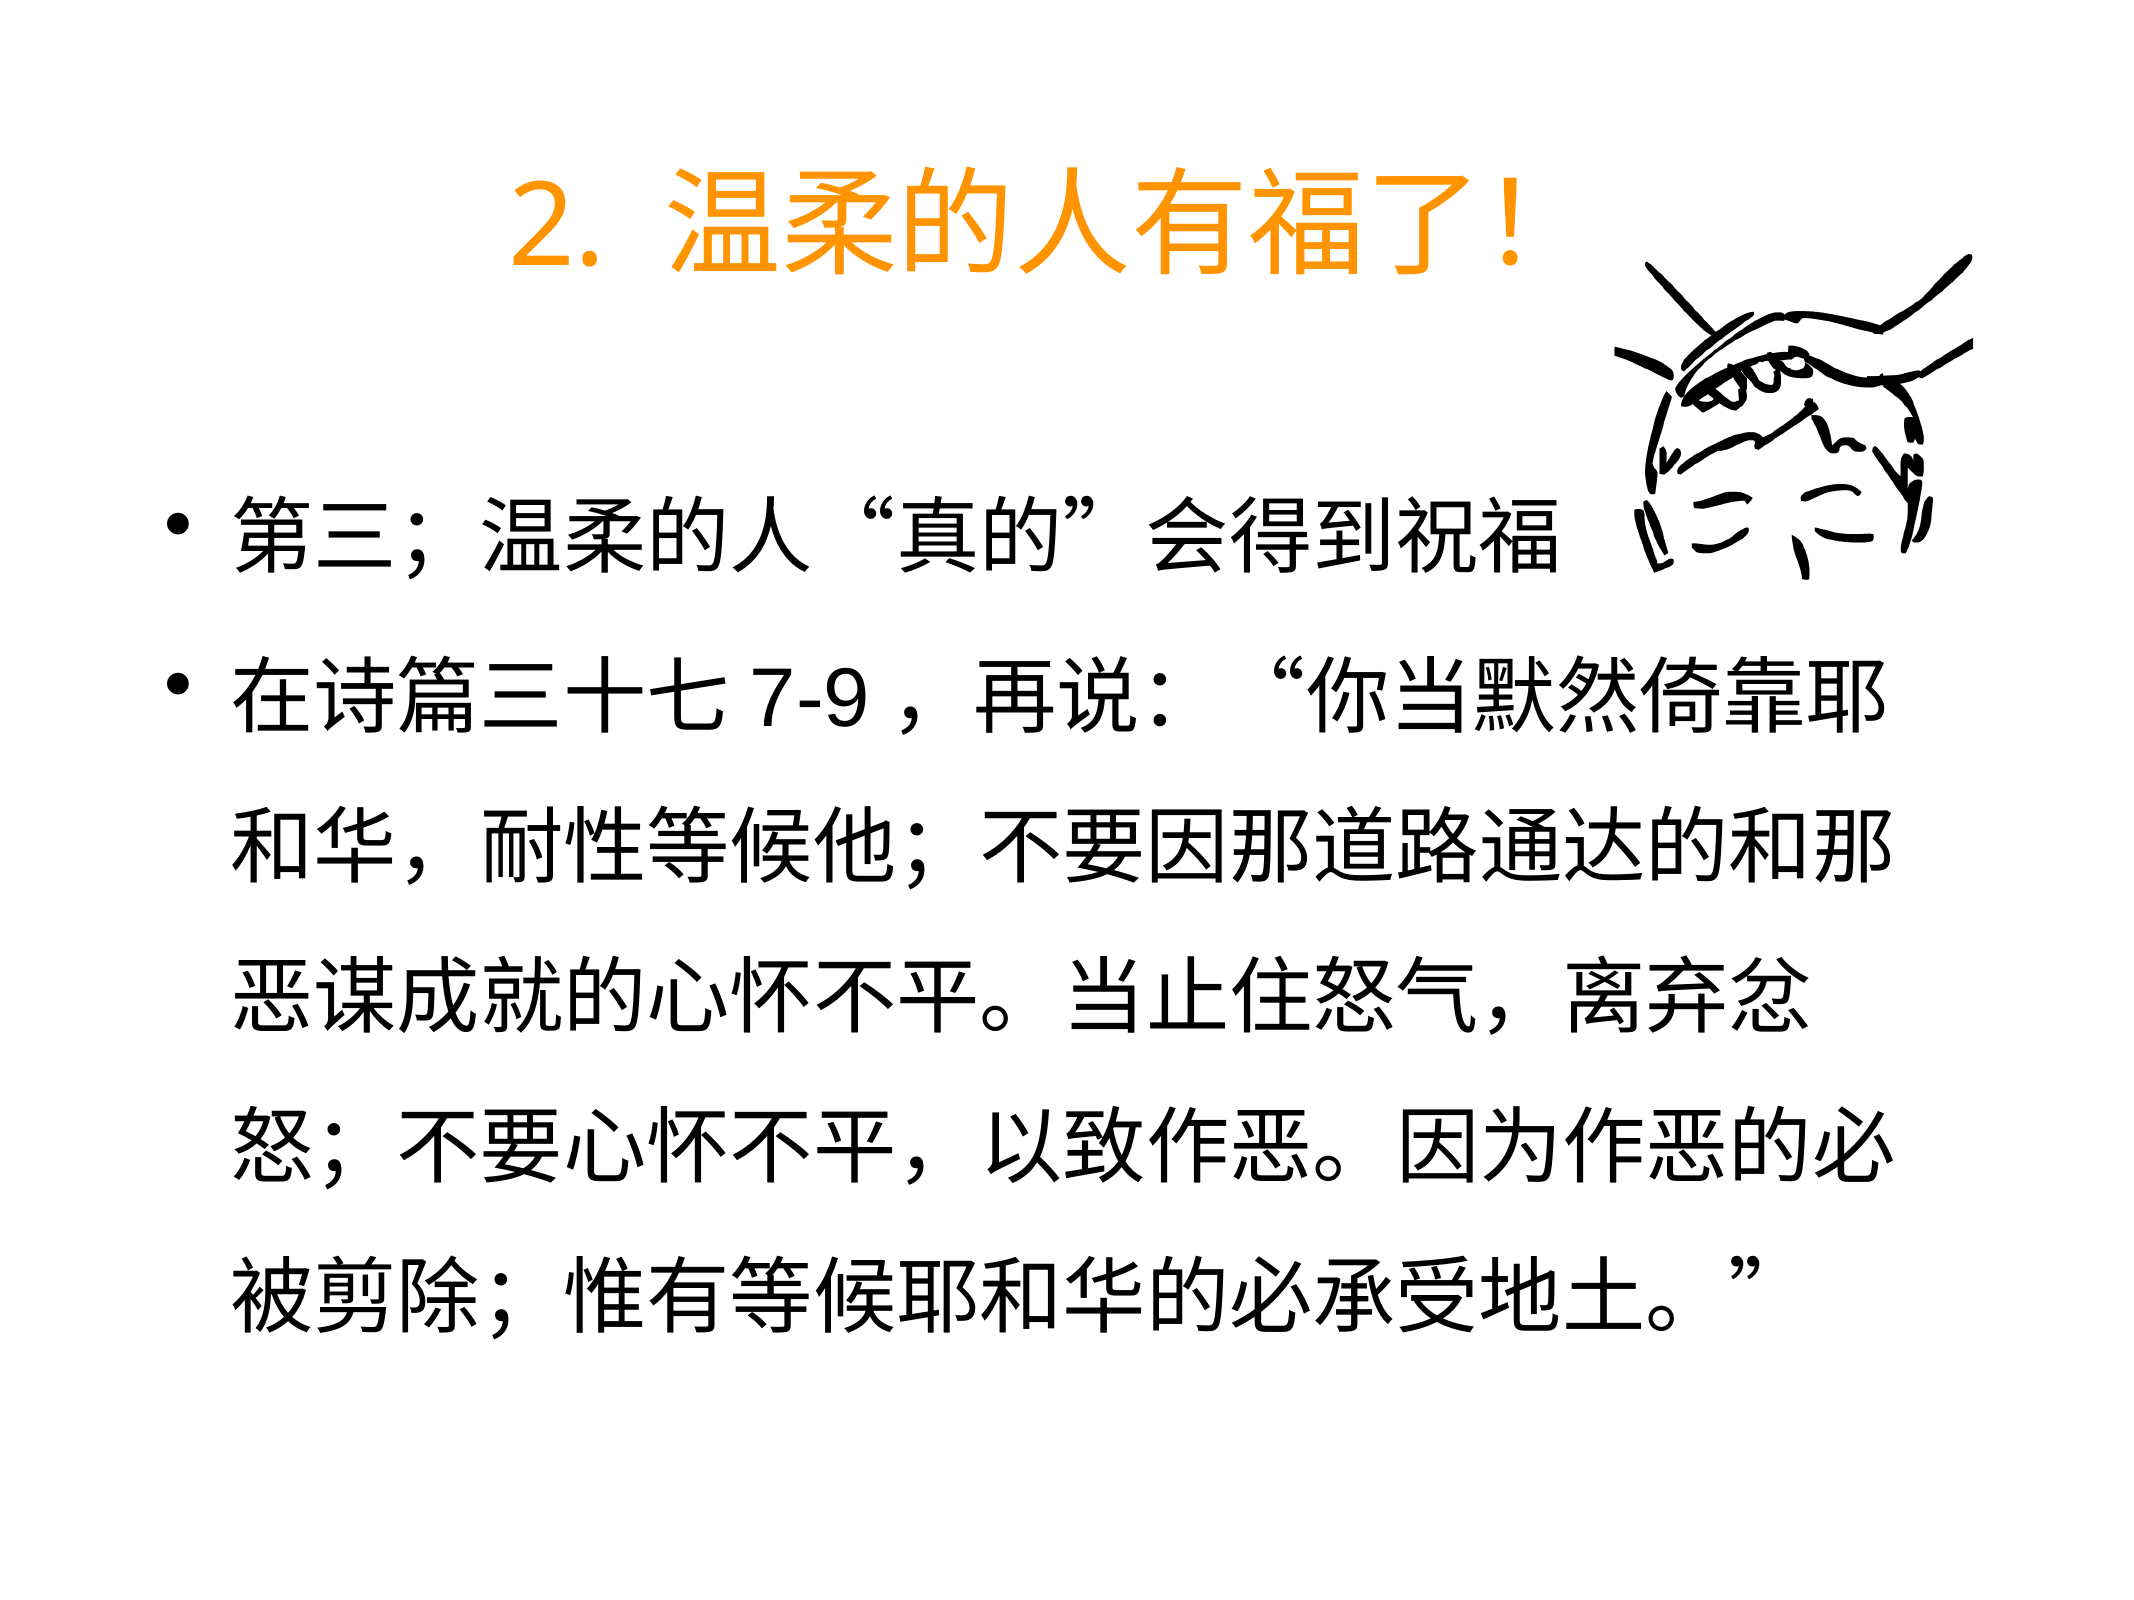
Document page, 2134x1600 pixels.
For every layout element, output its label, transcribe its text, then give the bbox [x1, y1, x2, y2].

picture [1603, 225, 1984, 606]
title 2. 温柔的人有福了！ [155, 41, 1978, 397]
list 第三；温柔的人“真的”会得到祝福 在诗篇三十七7-9，再说：“你当默然倚靠耶和华，耐性等候他；不要因那道路通达的和那恶谋成就的心怀不平。当止住怒气，离弃忿怒；不要心怀不平，以致作恶。因为作恶的必被剪除；惟有等候耶和华的必承受地土。” [155, 424, 1978, 1457]
